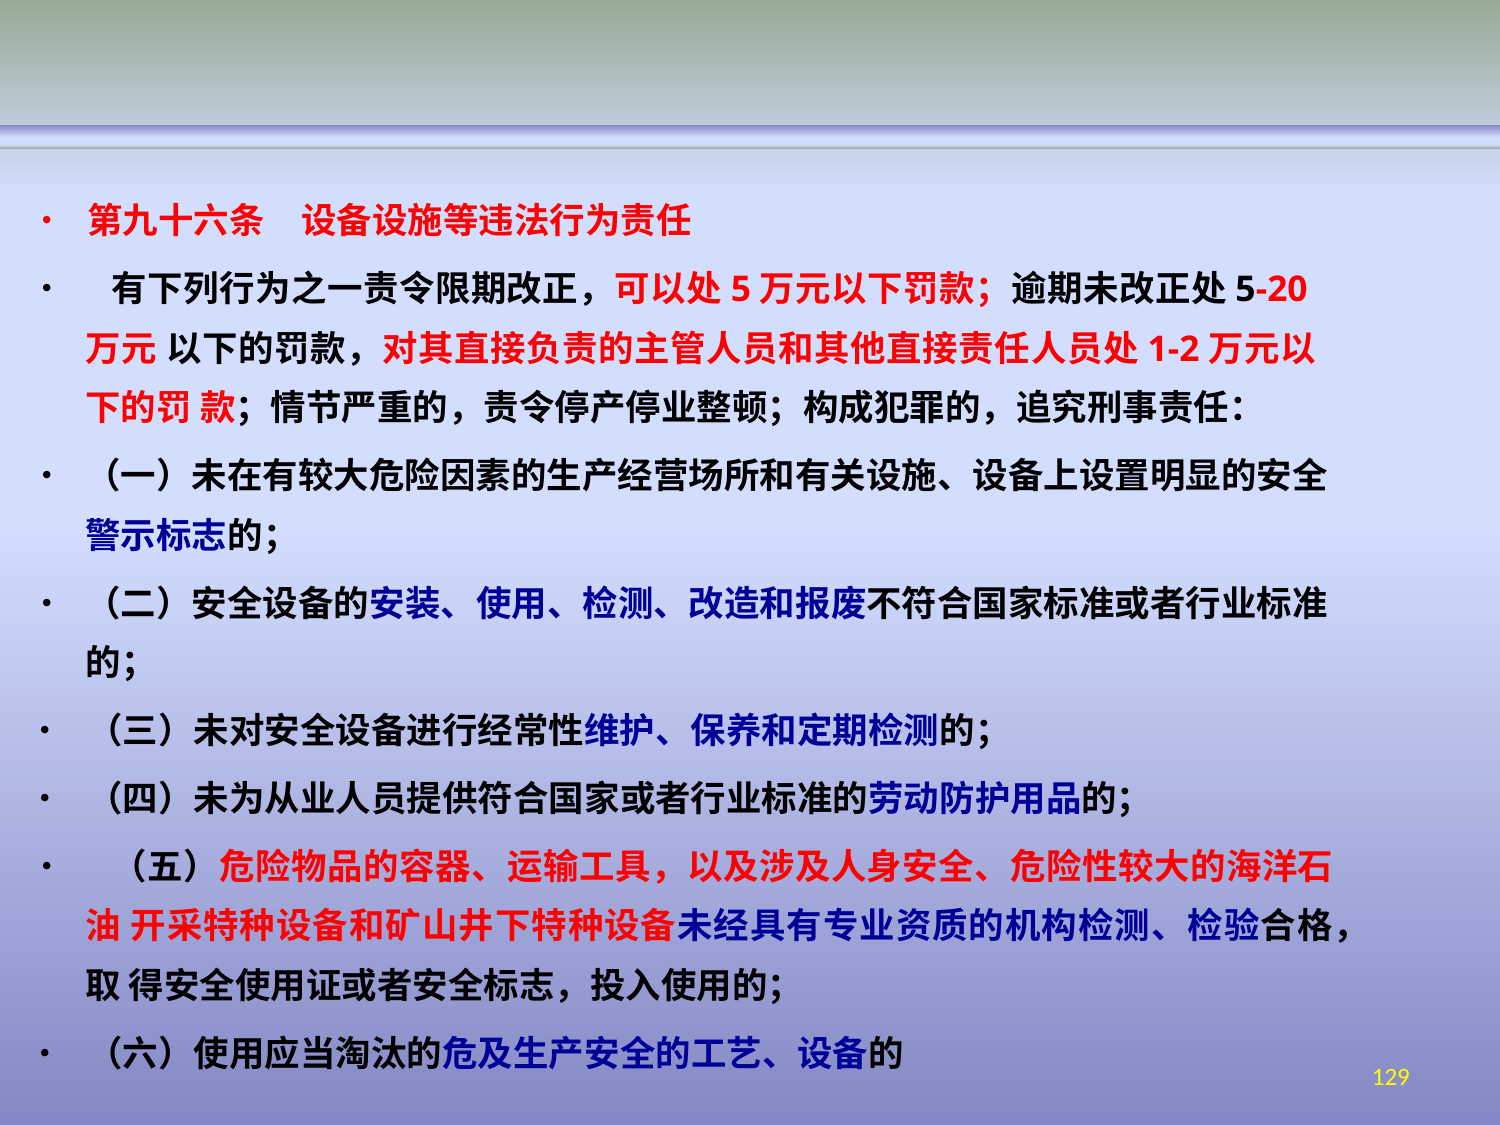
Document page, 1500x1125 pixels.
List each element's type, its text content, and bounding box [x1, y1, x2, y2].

picture [0, 0, 1500, 1125]
slide_number 129 [1367, 1060, 1415, 1125]
text_box • 第九十六条 设备设施等违法行为责任 • 有下列行为之一责令限期改正，可以处5万元以下罚款；逾期未改正处5-20万元 以下的罚款，对其直接负责的主管人员和其他直接责任人员处1-2万元以下的罚 款；情节严重的，责令停产停业整顿；构成犯罪的，追究刑事责任： • （一）未在有较大危险因素的生产经营场所和有关设施、设备上设置明显的安全 警示标志的； • （二）安全设备的安装、使用、检测、改造和报废不符合国家标准或者行业标准 的； • （三）未对安全设备进行经常性维护、保养和定期检测的； • （四）未为从业人员提供符合国家或者行业标准的劳动防护用品的； • （五）危险物品的容器、运输工具，以及涉及人身安全、危险性较大的海洋石油 开采特种设备和矿山井下特种设备未经具有专业资质的机构检测、检验合格，取 得安全使用证或者安全标志，投入使用的； • （六）使用应当淘汰的危及生产安全的工艺、设备的 [27, 198, 1335, 1074]
